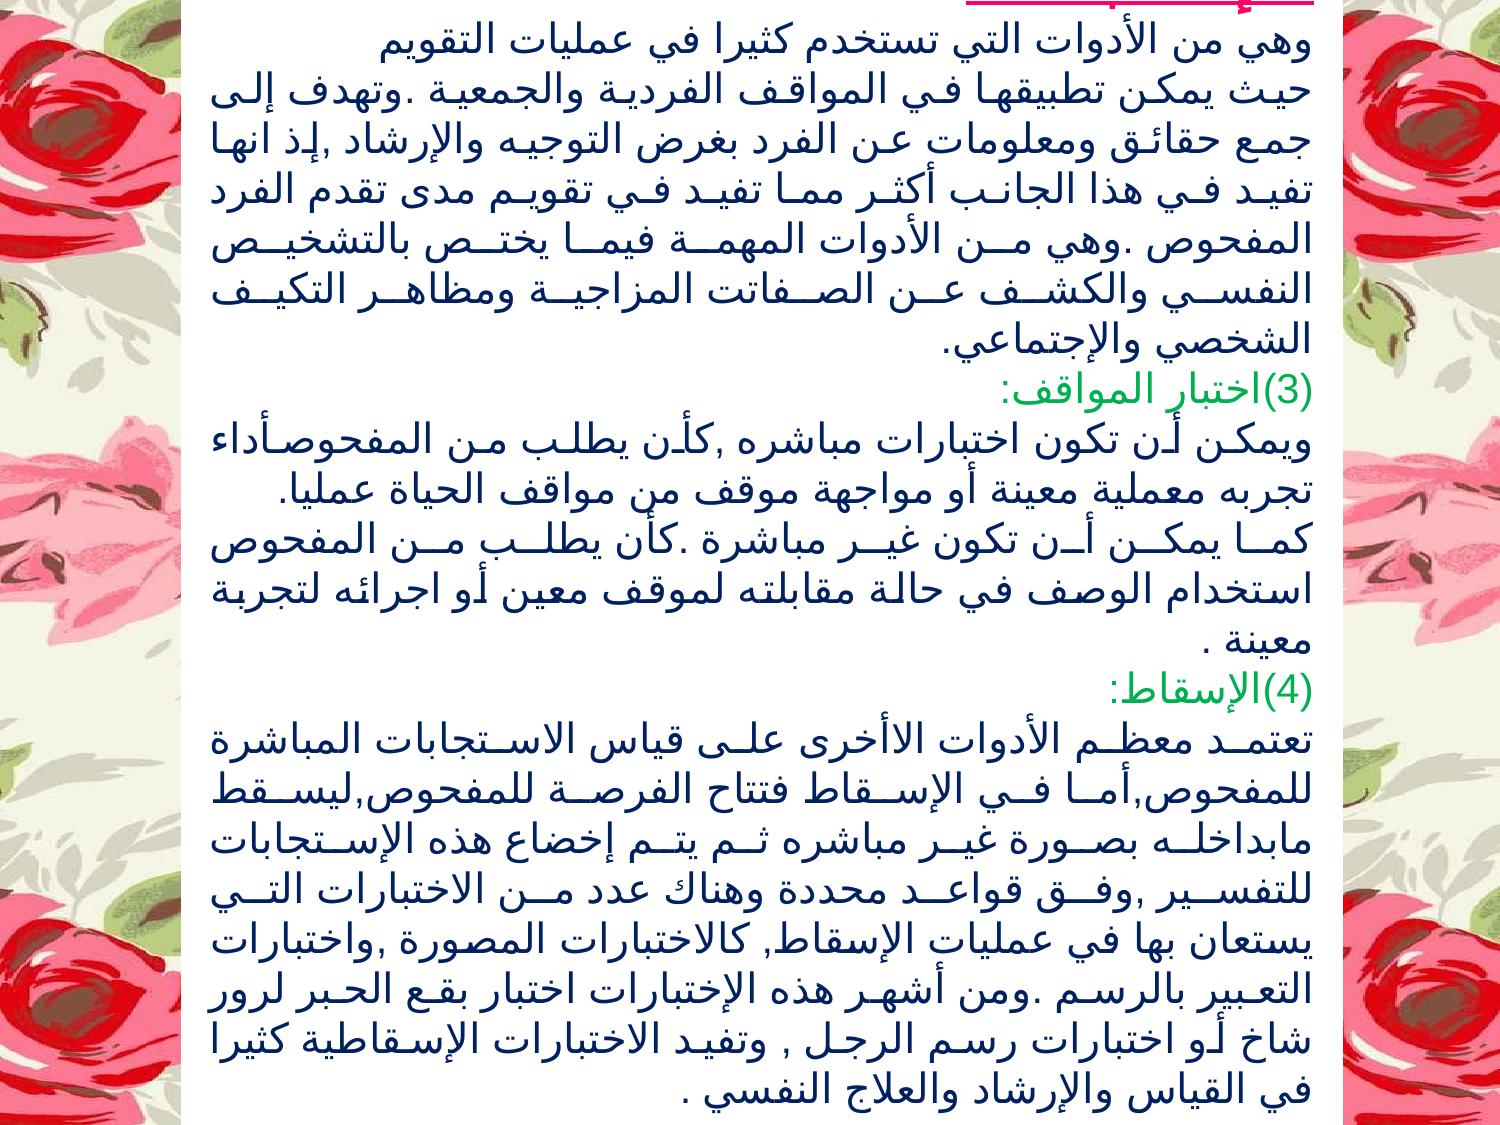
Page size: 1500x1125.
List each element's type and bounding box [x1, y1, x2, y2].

picture [0, 0, 1500, 1125]
text_box [253, 219, 786, 469]
